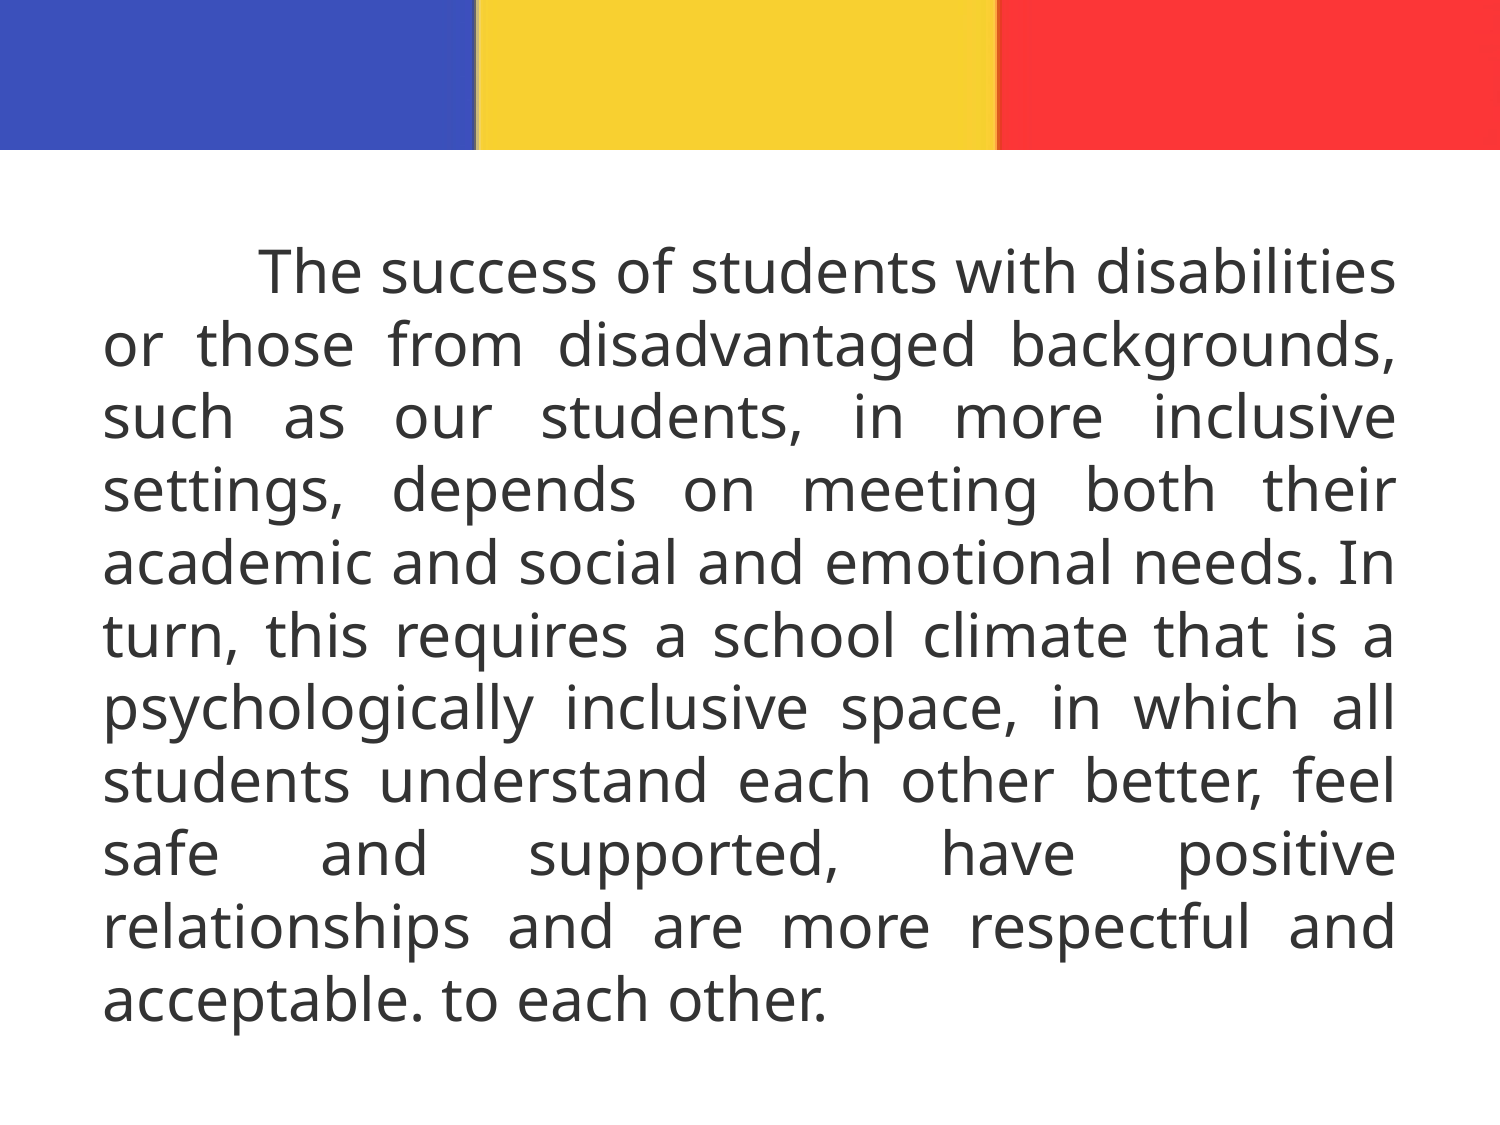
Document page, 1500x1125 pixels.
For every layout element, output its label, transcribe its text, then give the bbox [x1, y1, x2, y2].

picture [0, 0, 1500, 151]
subtitle The success of students with disabilities or those from disadvantaged backgrounds, such as our students, in more inclusive settings, depends on meeting both their academic and social and emotional needs. In turn, this requires a school climate that is a psychologically inclusive space, in which all students understand each other better, feel safe and supported, have positive relationships and are more respectful and acceptable. to each other. [87, 224, 1413, 1100]
